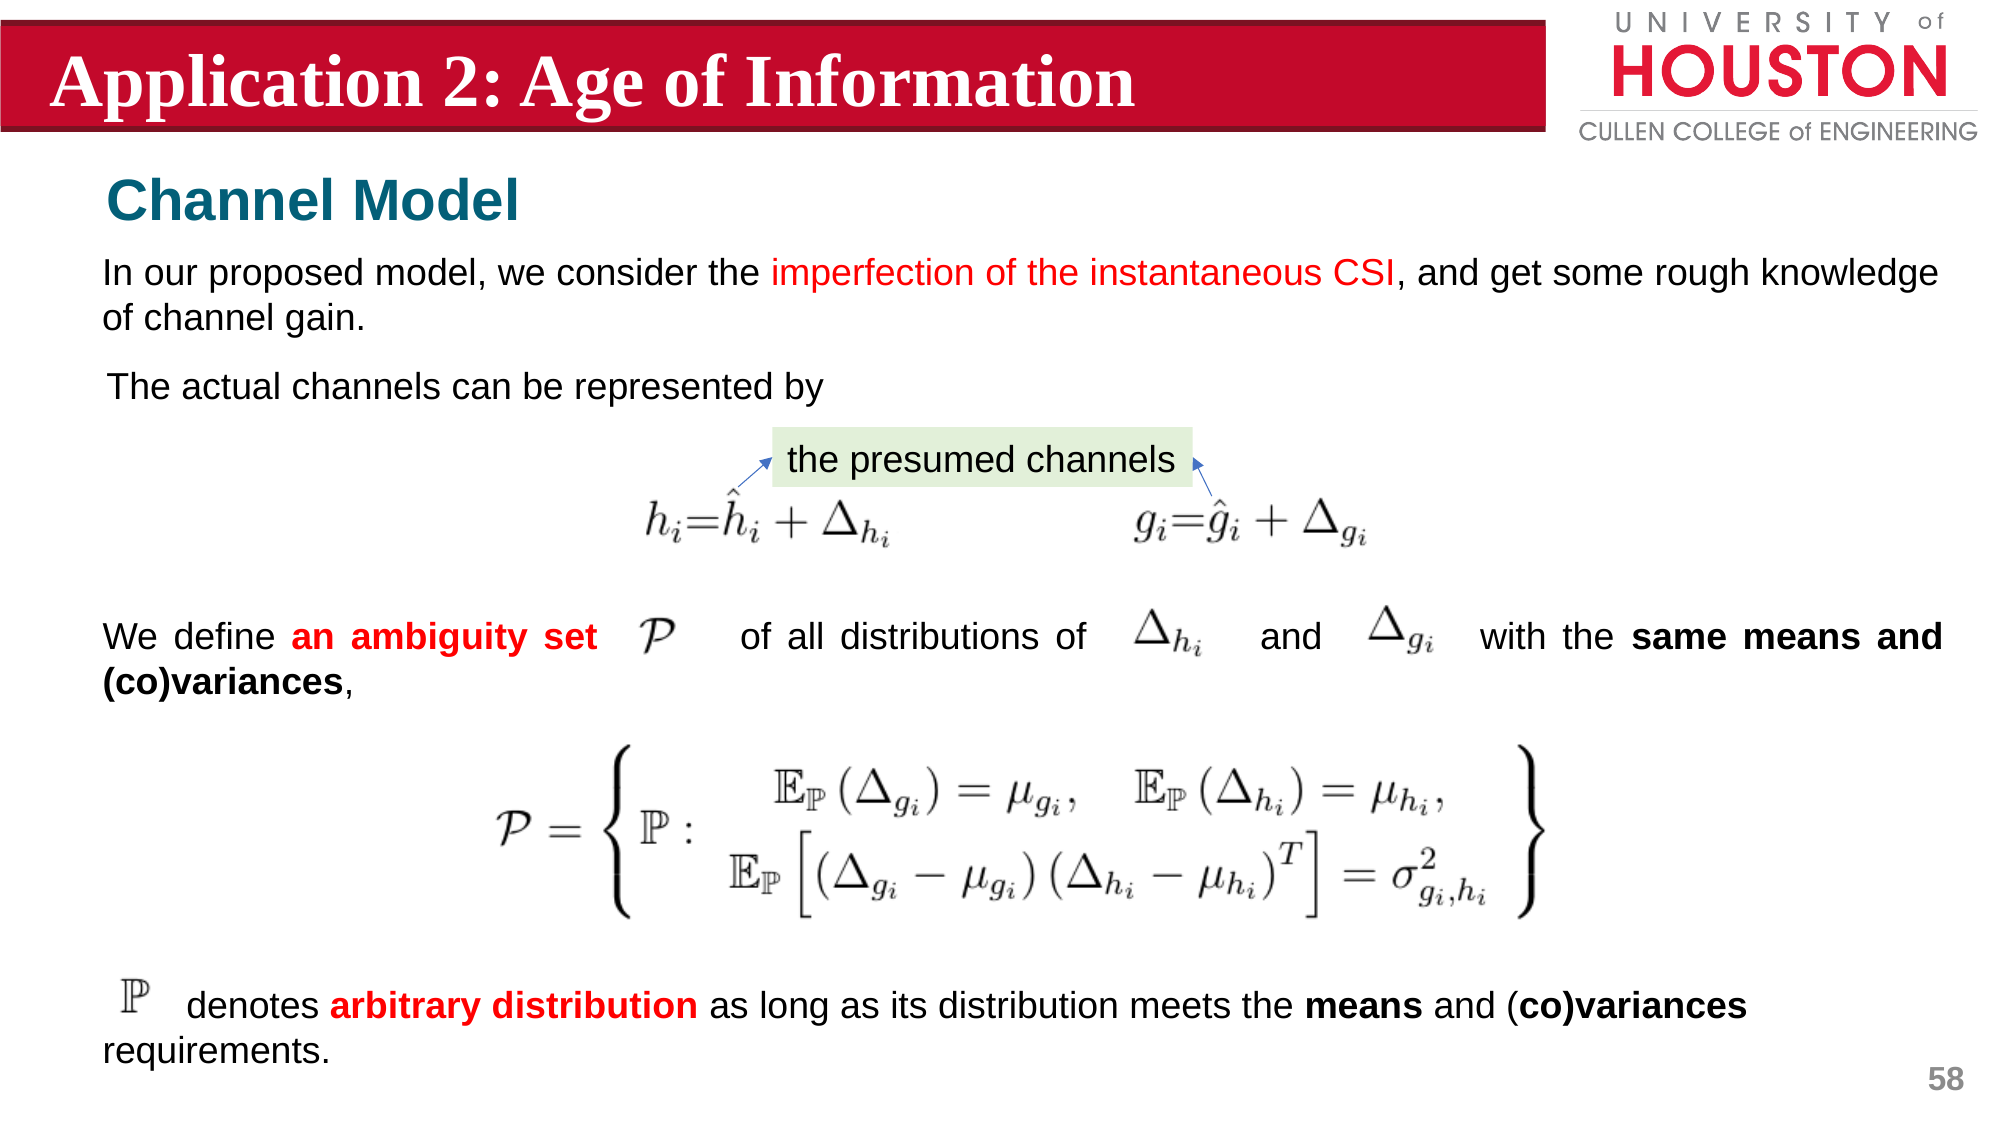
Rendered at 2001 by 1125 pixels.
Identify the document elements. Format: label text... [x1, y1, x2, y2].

text_box Application 2: Age of Information [34, 23, 1530, 129]
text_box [1192, 457, 1212, 497]
slide_number 58 [1530, 1047, 1980, 1108]
text_box Channel Model [91, 154, 1955, 240]
text_box In our proposed model, we consider the imperfection of the instantaneous CSI, and get some rough knowledge of channel gain. [87, 240, 1955, 346]
picture [631, 478, 899, 565]
text_box The actual channels can be represented by [91, 354, 1955, 414]
picture [1579, 11, 1978, 141]
picture [1126, 598, 1212, 666]
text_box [738, 457, 773, 487]
picture [631, 604, 687, 666]
text_box the presumed channels [772, 427, 1193, 487]
text_box denotes arbitrary distribution as long as its distribution meets the means and (co)variances requirements. [87, 973, 1907, 1078]
picture [111, 962, 163, 1027]
picture [1130, 492, 1373, 566]
text_box We define an ambiguity set of all distributions of and with the same means and (co)variances, [87, 604, 1959, 710]
picture [1358, 593, 1450, 665]
picture [487, 737, 1554, 932]
